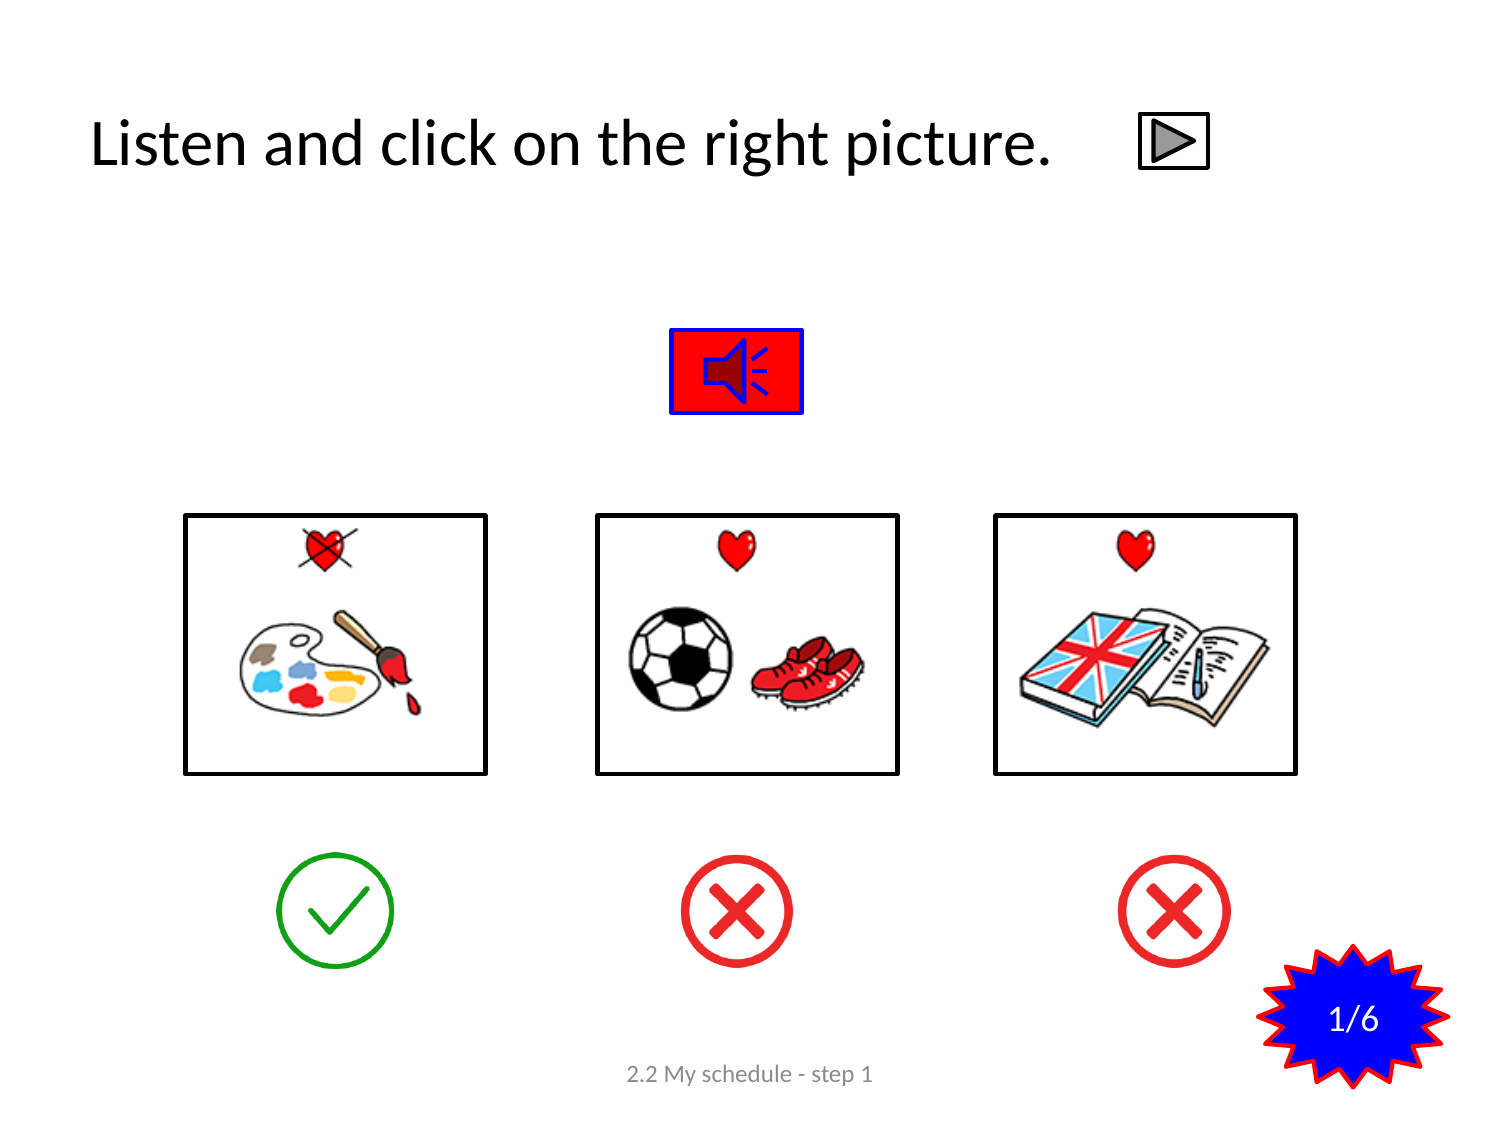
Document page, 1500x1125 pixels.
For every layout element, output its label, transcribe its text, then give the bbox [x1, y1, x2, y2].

picture [276, 852, 394, 970]
picture [187, 517, 484, 772]
picture [599, 517, 896, 772]
picture [997, 517, 1294, 772]
title Listen and click on the right picture. [75, 45, 1425, 233]
picture [1097, 834, 1251, 988]
footer 2.2 My schedule - step 1 [512, 1042, 988, 1103]
text_box [1138, 112, 1210, 170]
text_box 1/6 [1255, 943, 1451, 1090]
text_box [669, 328, 804, 415]
picture [659, 834, 814, 988]
